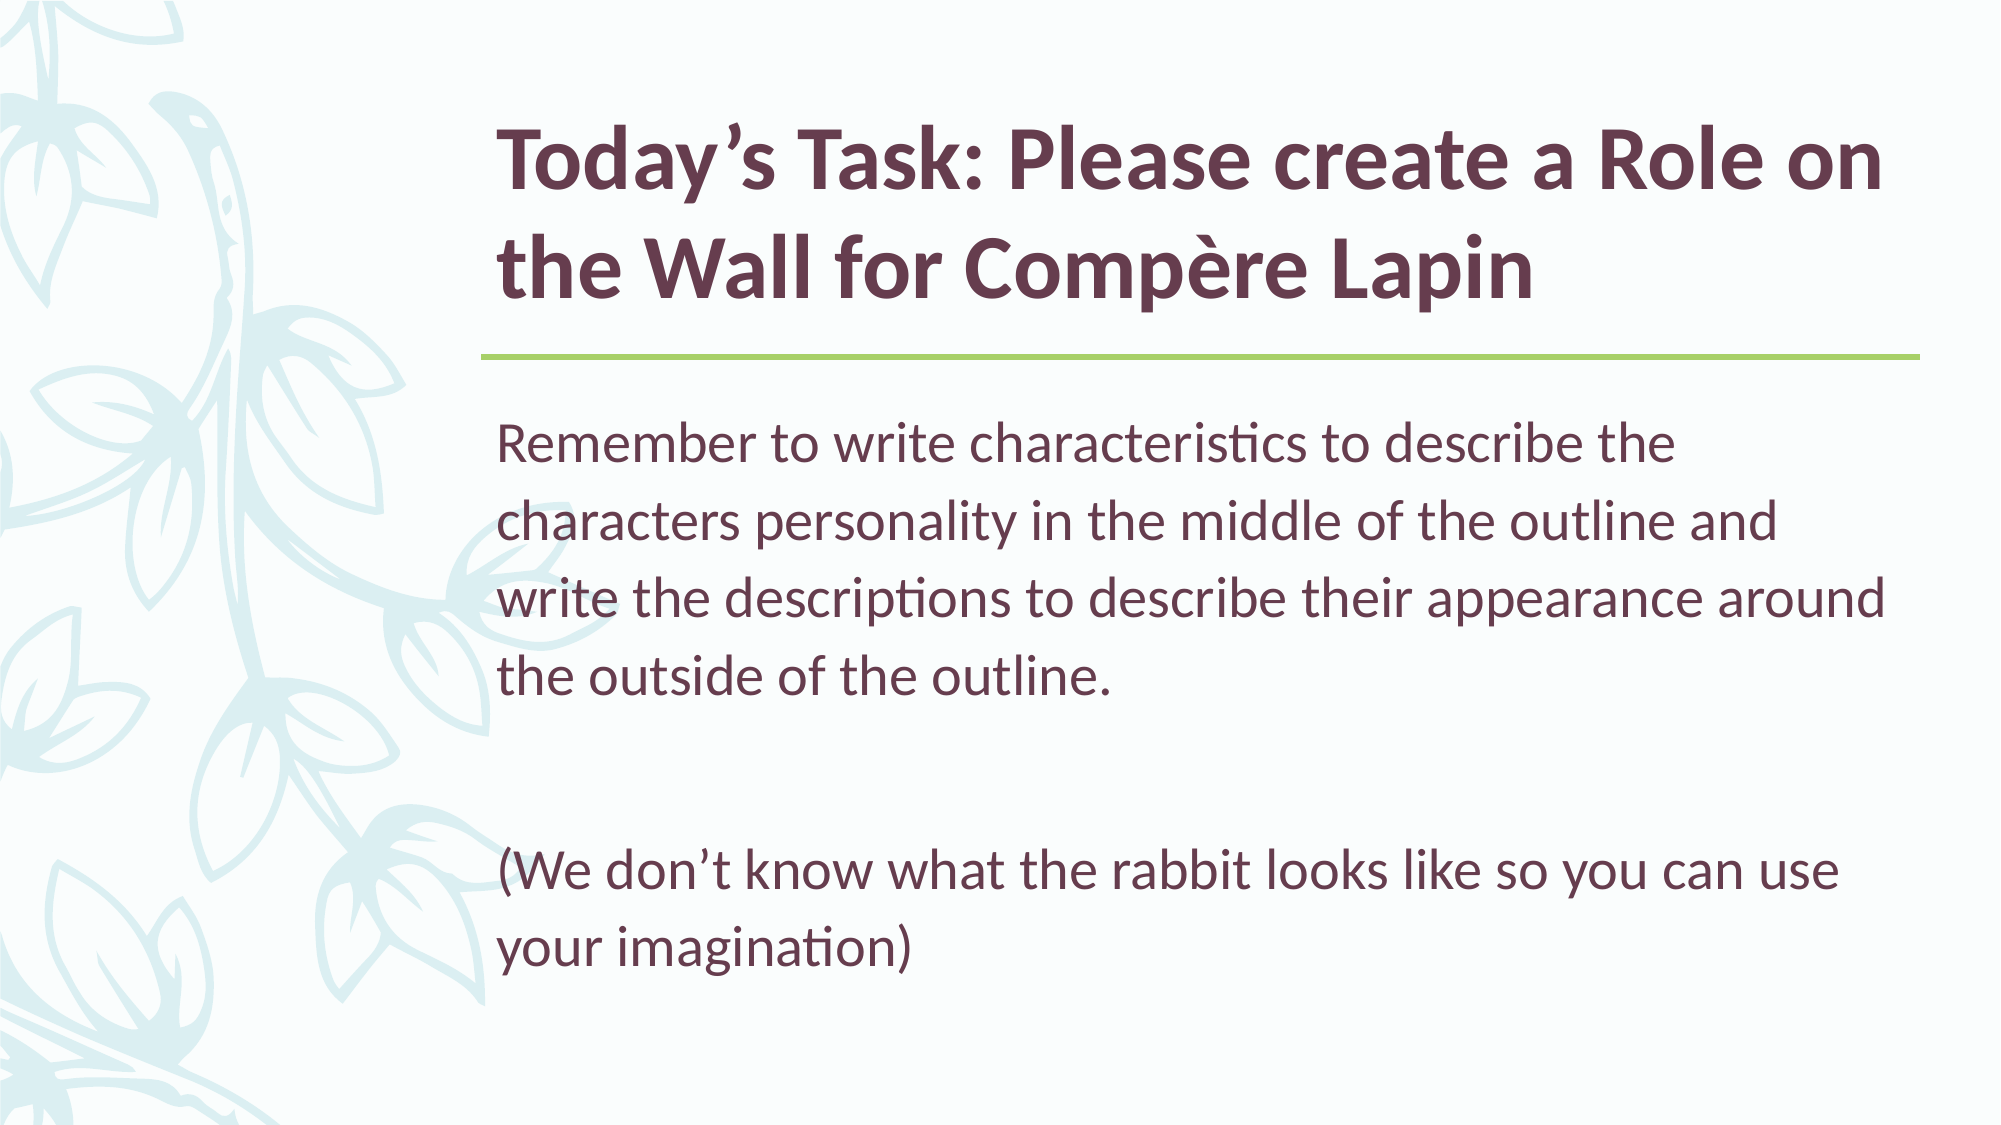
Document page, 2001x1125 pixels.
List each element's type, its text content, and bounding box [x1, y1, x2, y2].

list Remember to write characteristics to describe the characters personality in the middle of the outline and write the descriptions to describe their appearance around the outside of the outline. (We don’t know what the rabbit looks like so you can use your imagination) [481, 389, 1920, 1084]
title Today’s Task: Please create a Role on the Wall for Compère Lapin [481, 95, 1920, 350]
